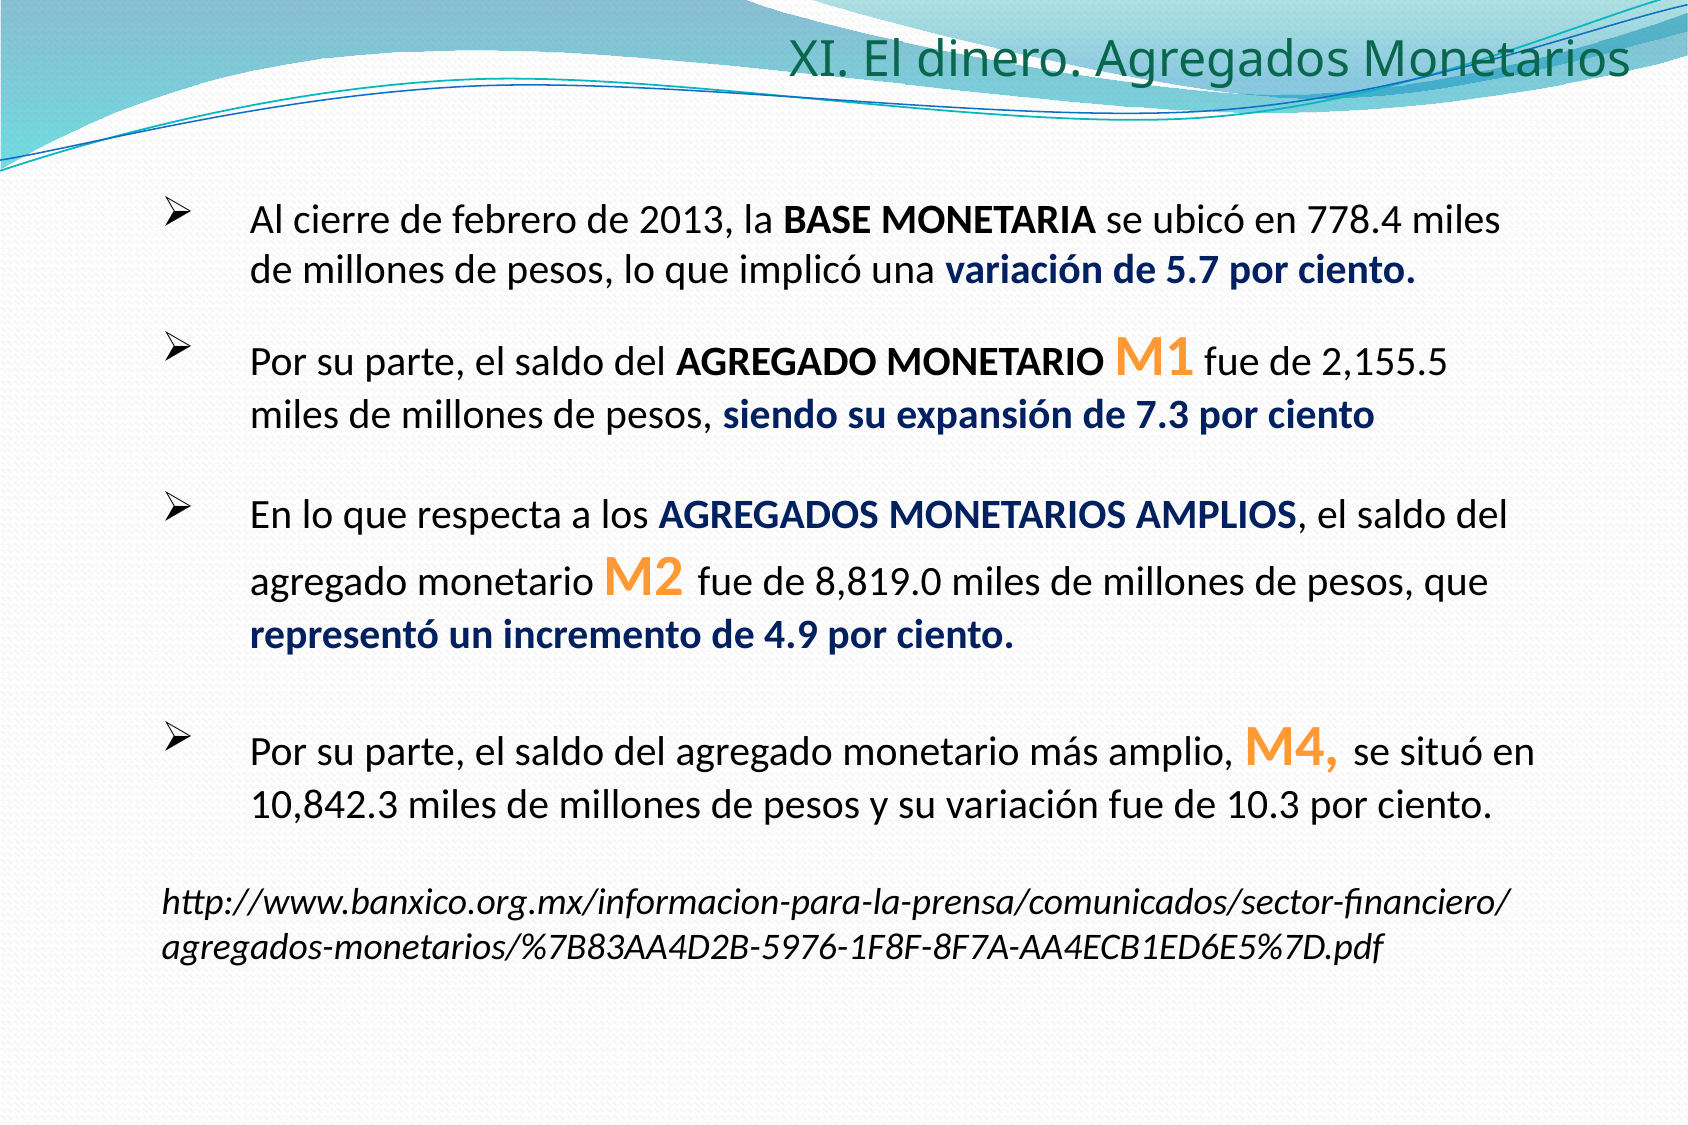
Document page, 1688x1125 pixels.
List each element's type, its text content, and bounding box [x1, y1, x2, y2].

text_box Al cierre de febrero de 2013, la BASE MONETARIA se ubicó en 778.4 miles de millones de pesos, lo que implicó una variación de 5.7 por ciento. Por su parte, el saldo del AGREGADO MONETARIO M1 fue de 2,155.5 miles de millones de pesos, siendo su expansión de 7.3 por ciento En lo que respecta a los AGREGADOS MONETARIOS AMPLIOS, el saldo del agregado monetario M2 fue de 8,819.0 miles de millones de pesos, que representó un incremento de 4.9 por ciento. Por su parte, el saldo del agregado monetario más amplio, M4, se situó en 10,842.3 miles de millones de pesos y su variación fue de 10.3 por ciento. http://www.banxico.org.mx/informacion-para-la-prensa/comunicados/sector-financiero/agregados-monetarios/%7B83AA4D2B-5976-1F8F-8F7A-AA4ECB1ED6E5%7D.pdf [146, 184, 1553, 975]
text_box XI. El dinero. Agregados Monetarios [749, 19, 1647, 94]
